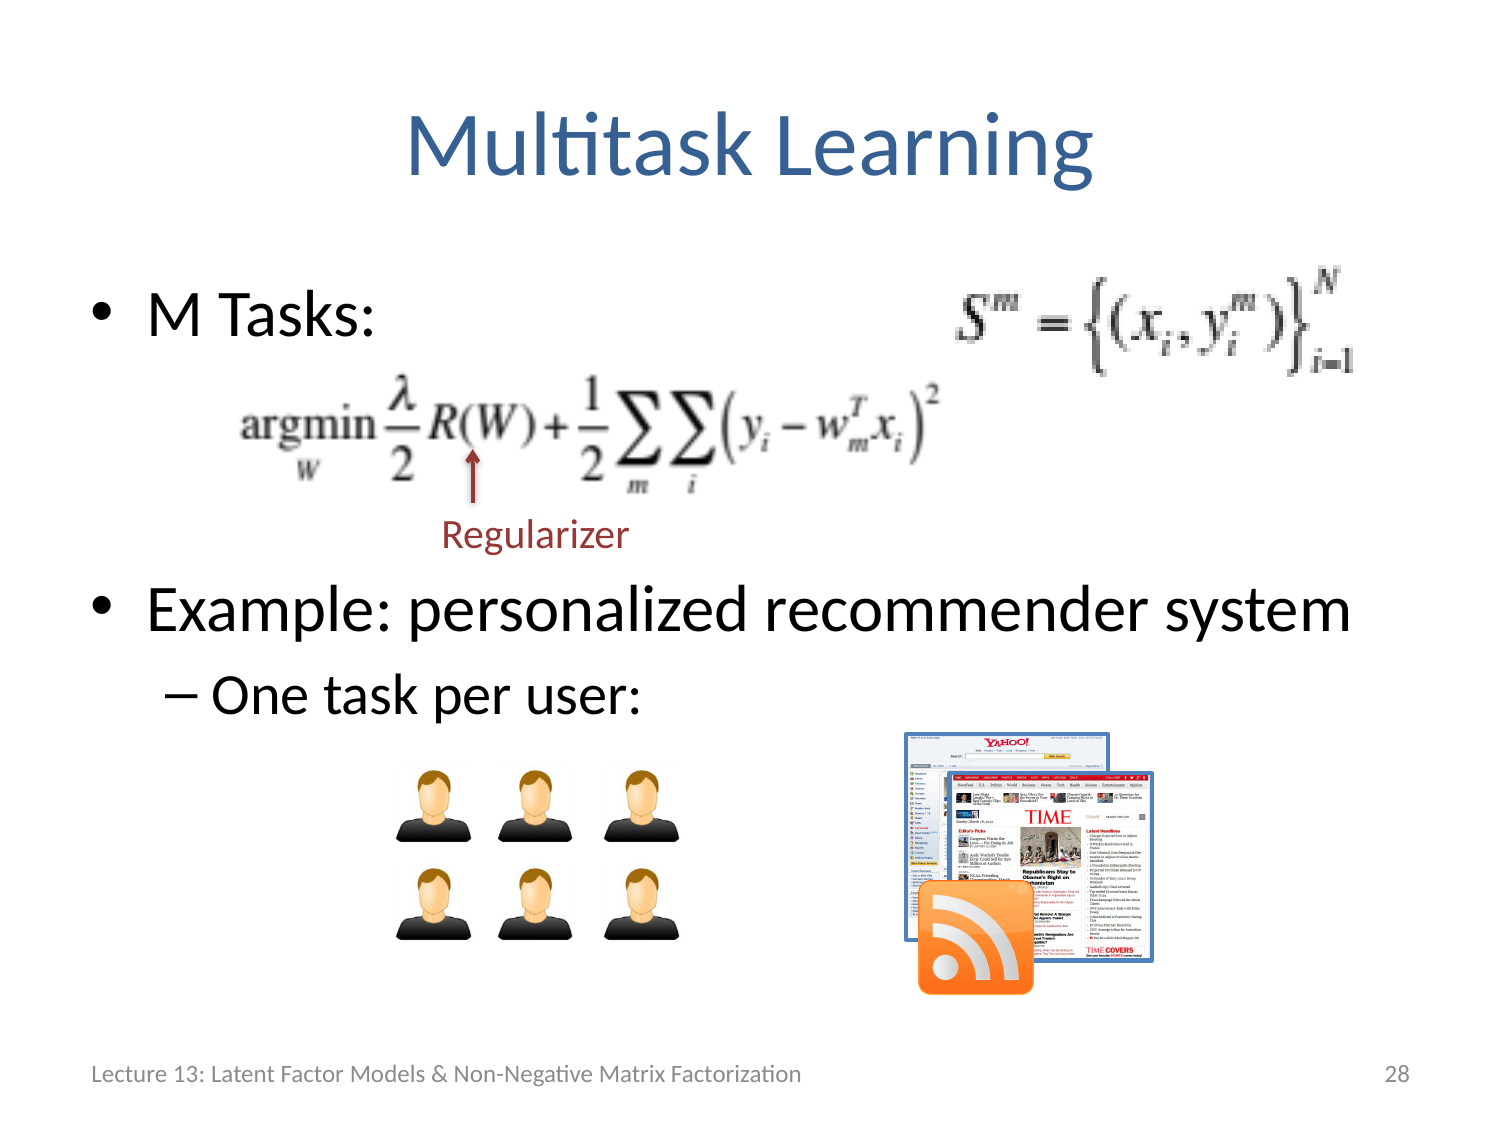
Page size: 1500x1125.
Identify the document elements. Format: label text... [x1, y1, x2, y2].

slide_number 28 [1074, 1042, 1425, 1103]
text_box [235, 360, 951, 499]
picture [907, 736, 1151, 996]
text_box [947, 253, 1361, 382]
list M Tasks: Example: personalized recommender system One task per user: [75, 262, 1425, 1005]
text_box Regularizer [426, 506, 645, 565]
picture [495, 764, 574, 843]
picture [602, 764, 681, 843]
footer Lecture 13: Latent Factor Models & Non-Negative Matrix Factorization [75, 1042, 820, 1103]
picture [602, 862, 681, 941]
picture [394, 862, 473, 941]
picture [394, 764, 473, 843]
title Multitask Learning [75, 45, 1425, 233]
picture [495, 862, 574, 941]
